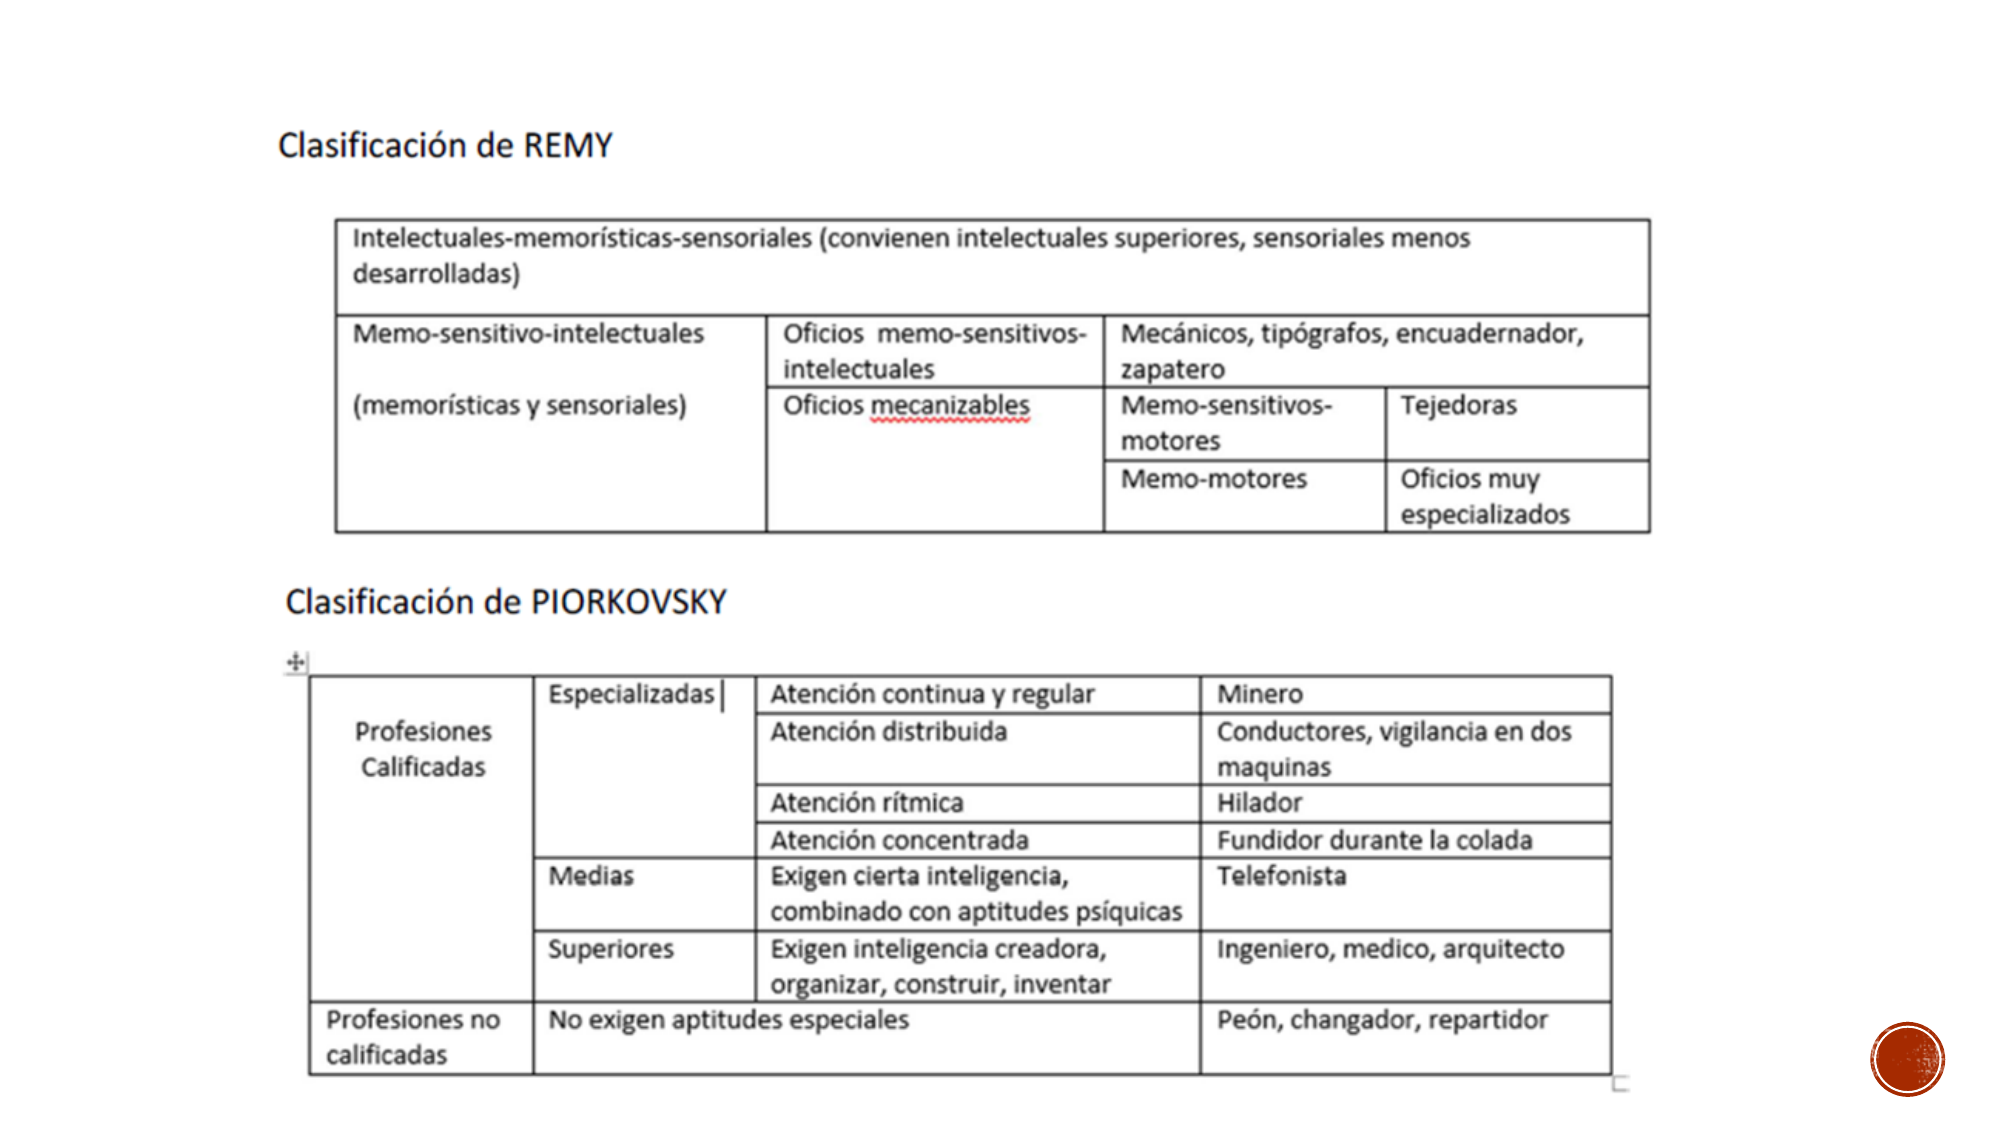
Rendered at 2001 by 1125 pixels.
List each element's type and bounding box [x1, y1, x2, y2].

picture [269, 572, 1633, 1103]
list [269, 122, 1671, 572]
